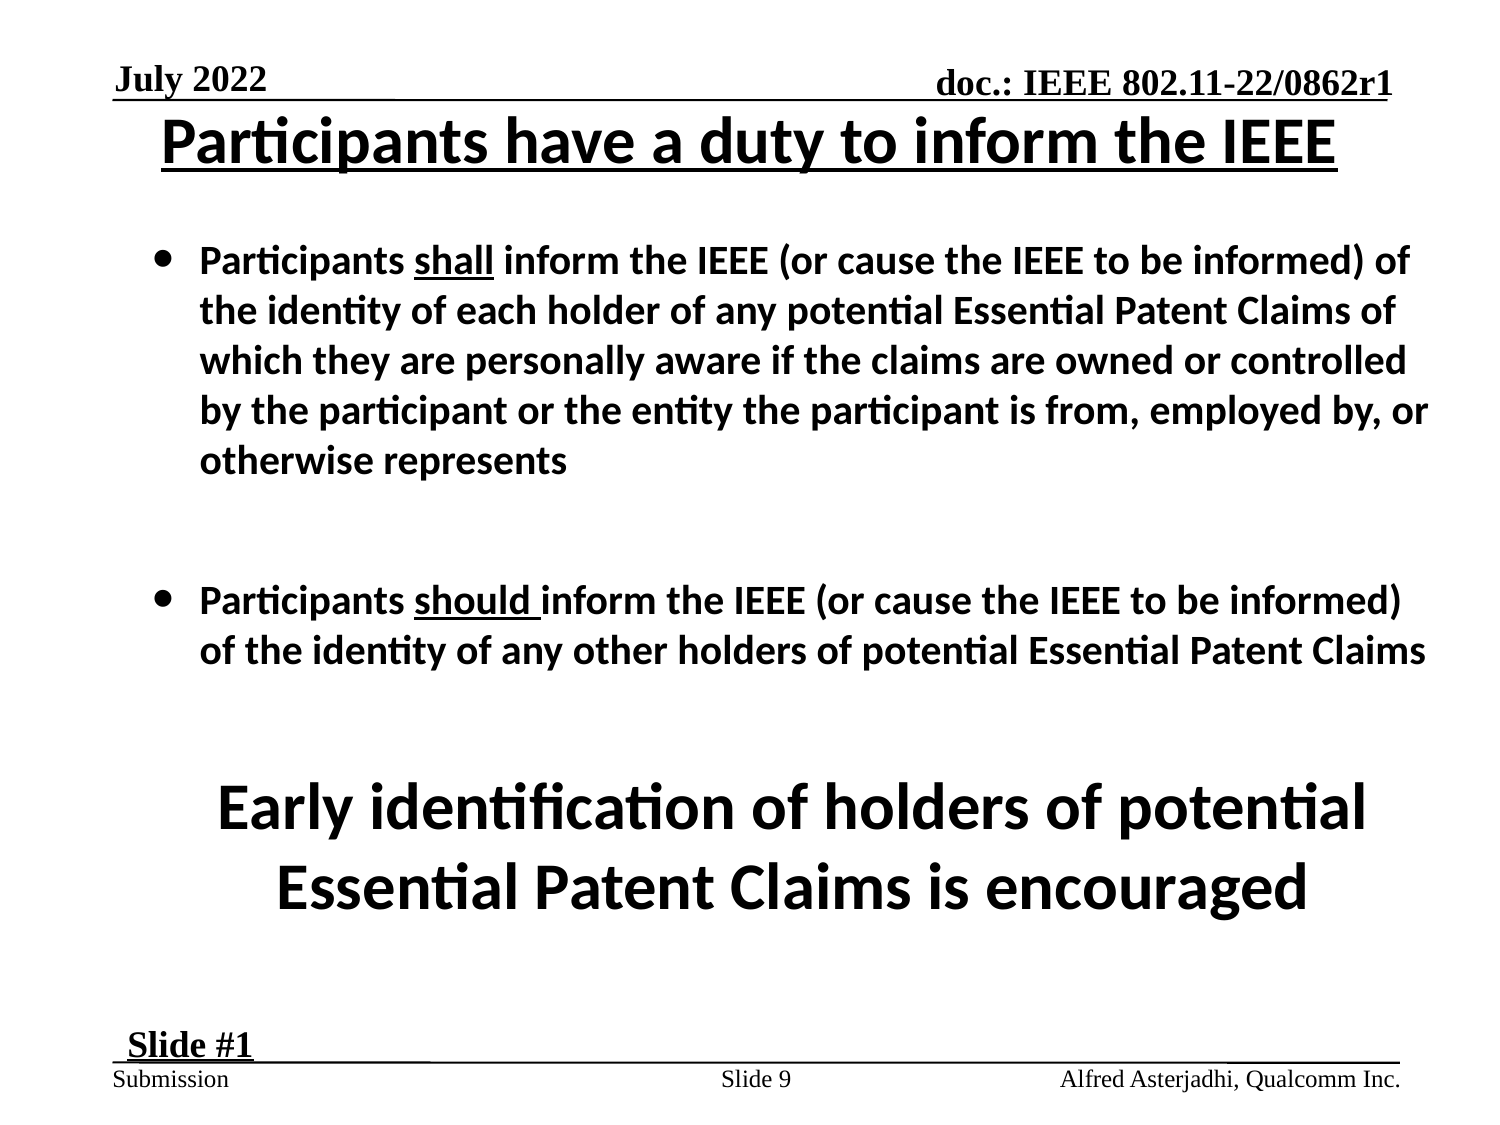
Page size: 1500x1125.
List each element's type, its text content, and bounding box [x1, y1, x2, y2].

footer Alfred Asterjadhi, Qualcomm Inc. [878, 1061, 1402, 1093]
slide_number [114, 54, 493, 100]
title Participants have a duty to inform the IEEE [112, 112, 1388, 163]
slide_number Slide 9 [712, 1061, 800, 1123]
text_box Slide #1 [112, 1012, 269, 1073]
list Participants shall inform the IEEE (or cause the IEEE to be informed) of the identity of each holder of any potential Essential Patent Claims of which they are personally aware if the claims are owned or controlled by the participant or the entity the participant is from, employed by, or otherwise represents Participants should inform the IEEE (or cause the IEEE to be informed) of the identity of any other holders of potential Essential Patent Claims Early identification of holders of potential Essential Patent Claims is encouraged [62, 224, 1451, 901]
